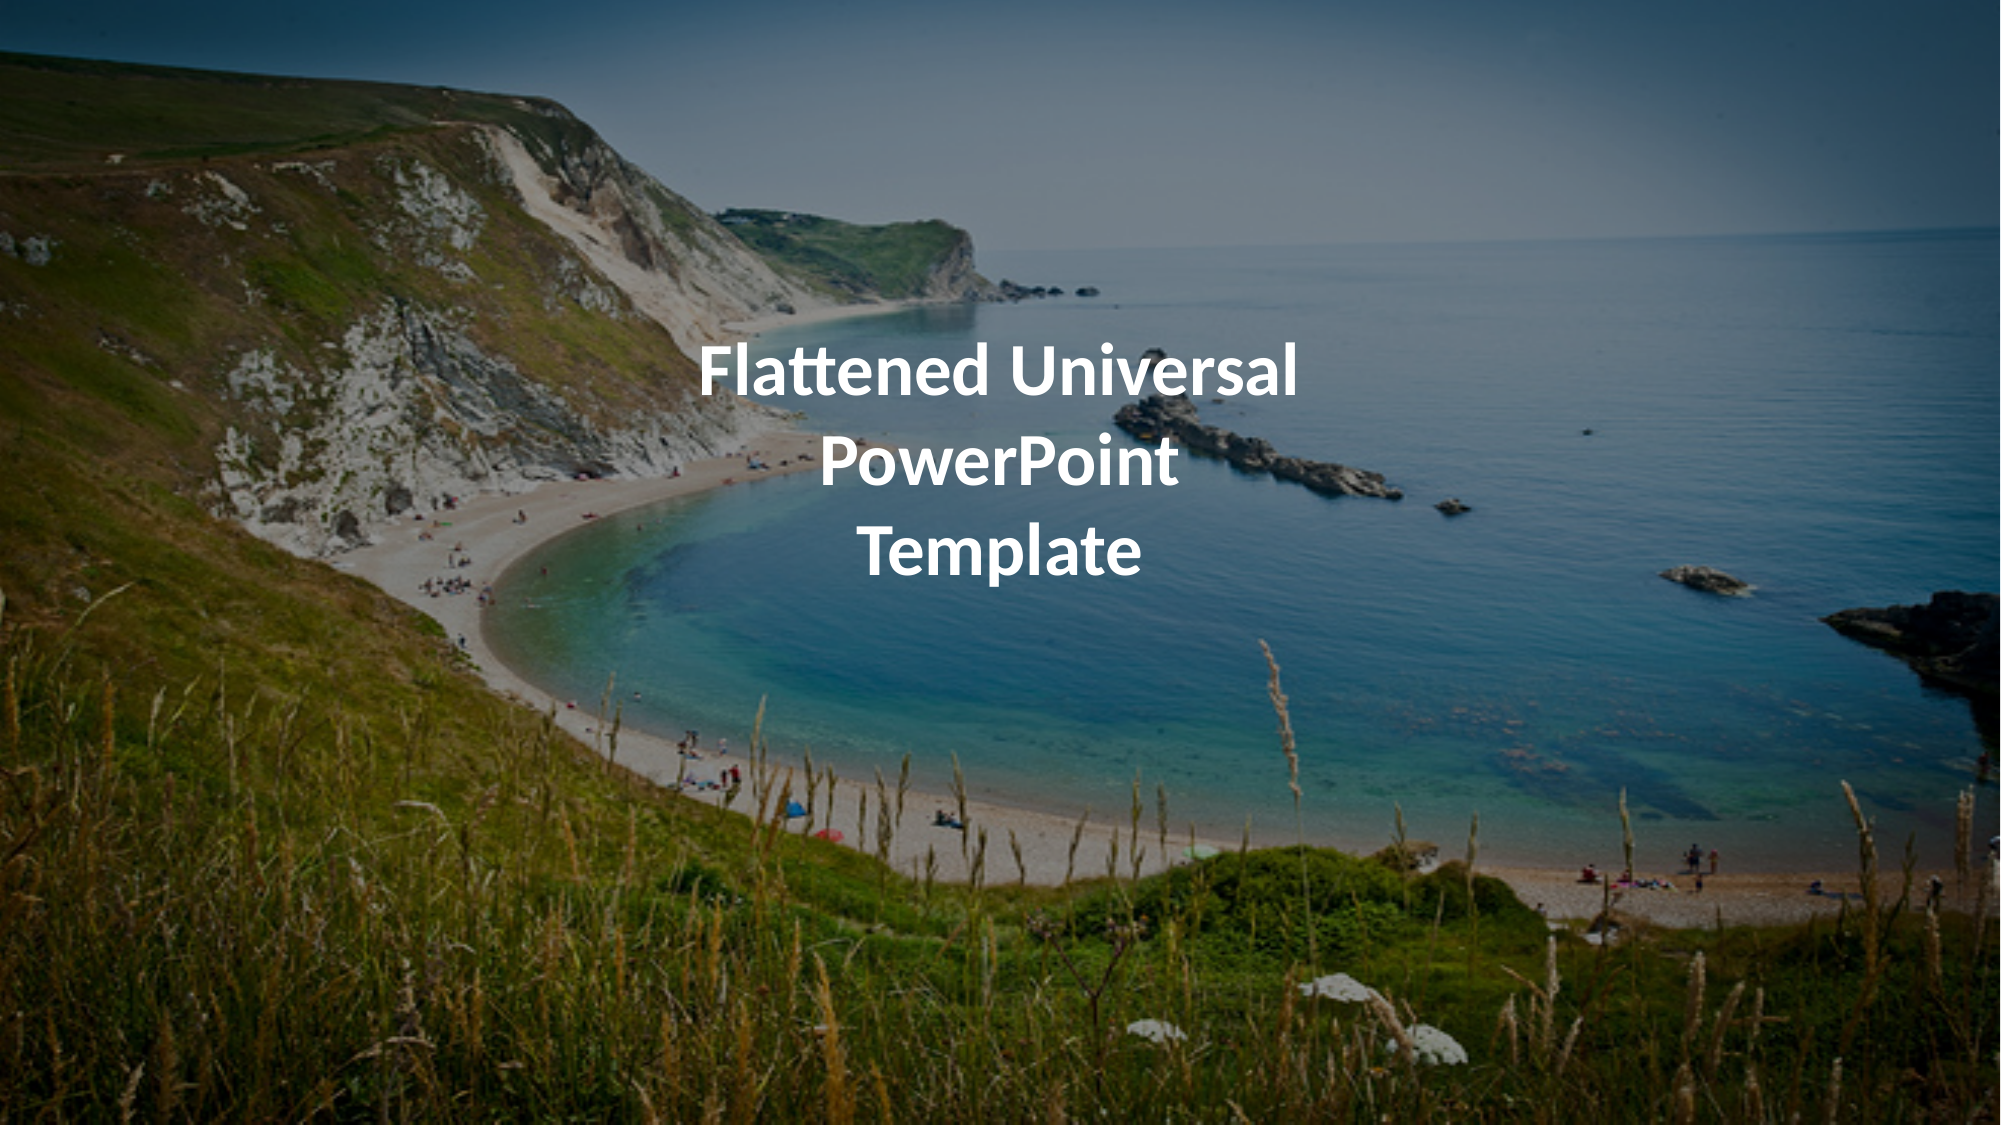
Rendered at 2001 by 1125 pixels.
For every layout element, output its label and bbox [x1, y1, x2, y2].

text_box [0, 0, 2000, 1125]
text_box [599, 236, 1401, 889]
